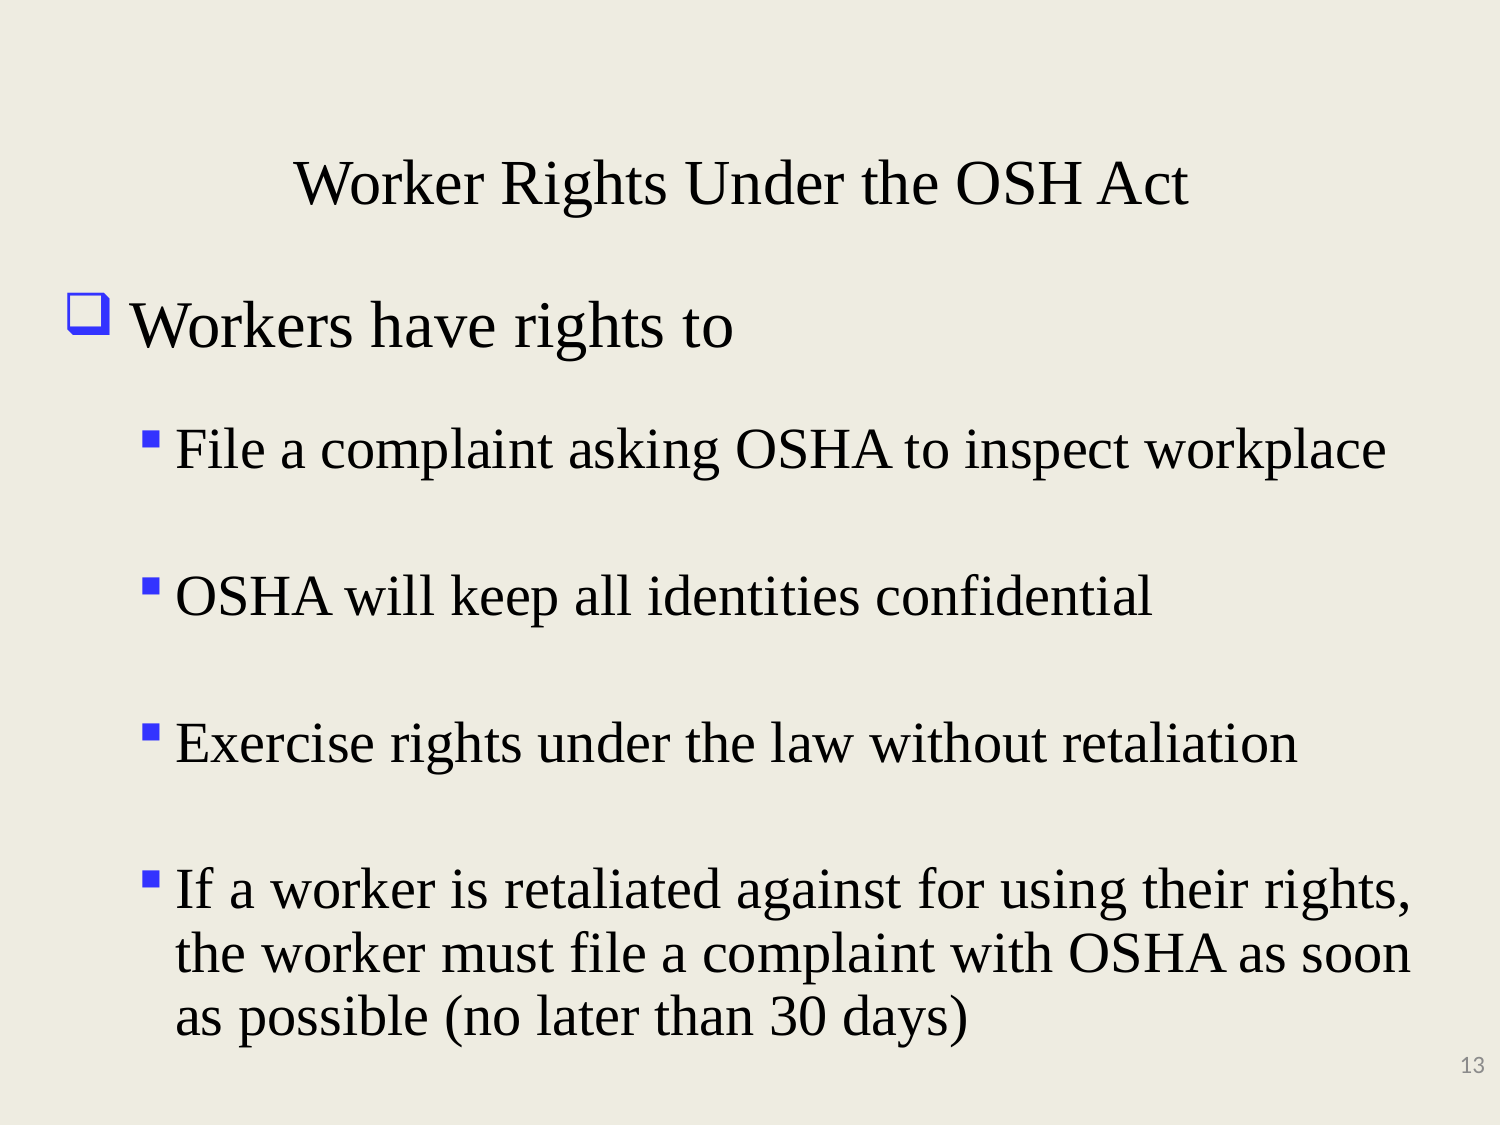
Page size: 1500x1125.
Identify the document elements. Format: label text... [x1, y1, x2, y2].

title Worker Rights Under the OSH Act [75, 132, 1425, 225]
slide_number 13 [1162, 1033, 1500, 1094]
text_box Workers have rights to File a complaint asking OSHA to inspect workplace OSHA will keep all identities confidential Exercise rights under the law without retaliation If a worker is retaliated against for using their rights, the worker must file a complaint with OSHA as soon as possible (no later than 30 days) [47, 282, 1428, 1088]
